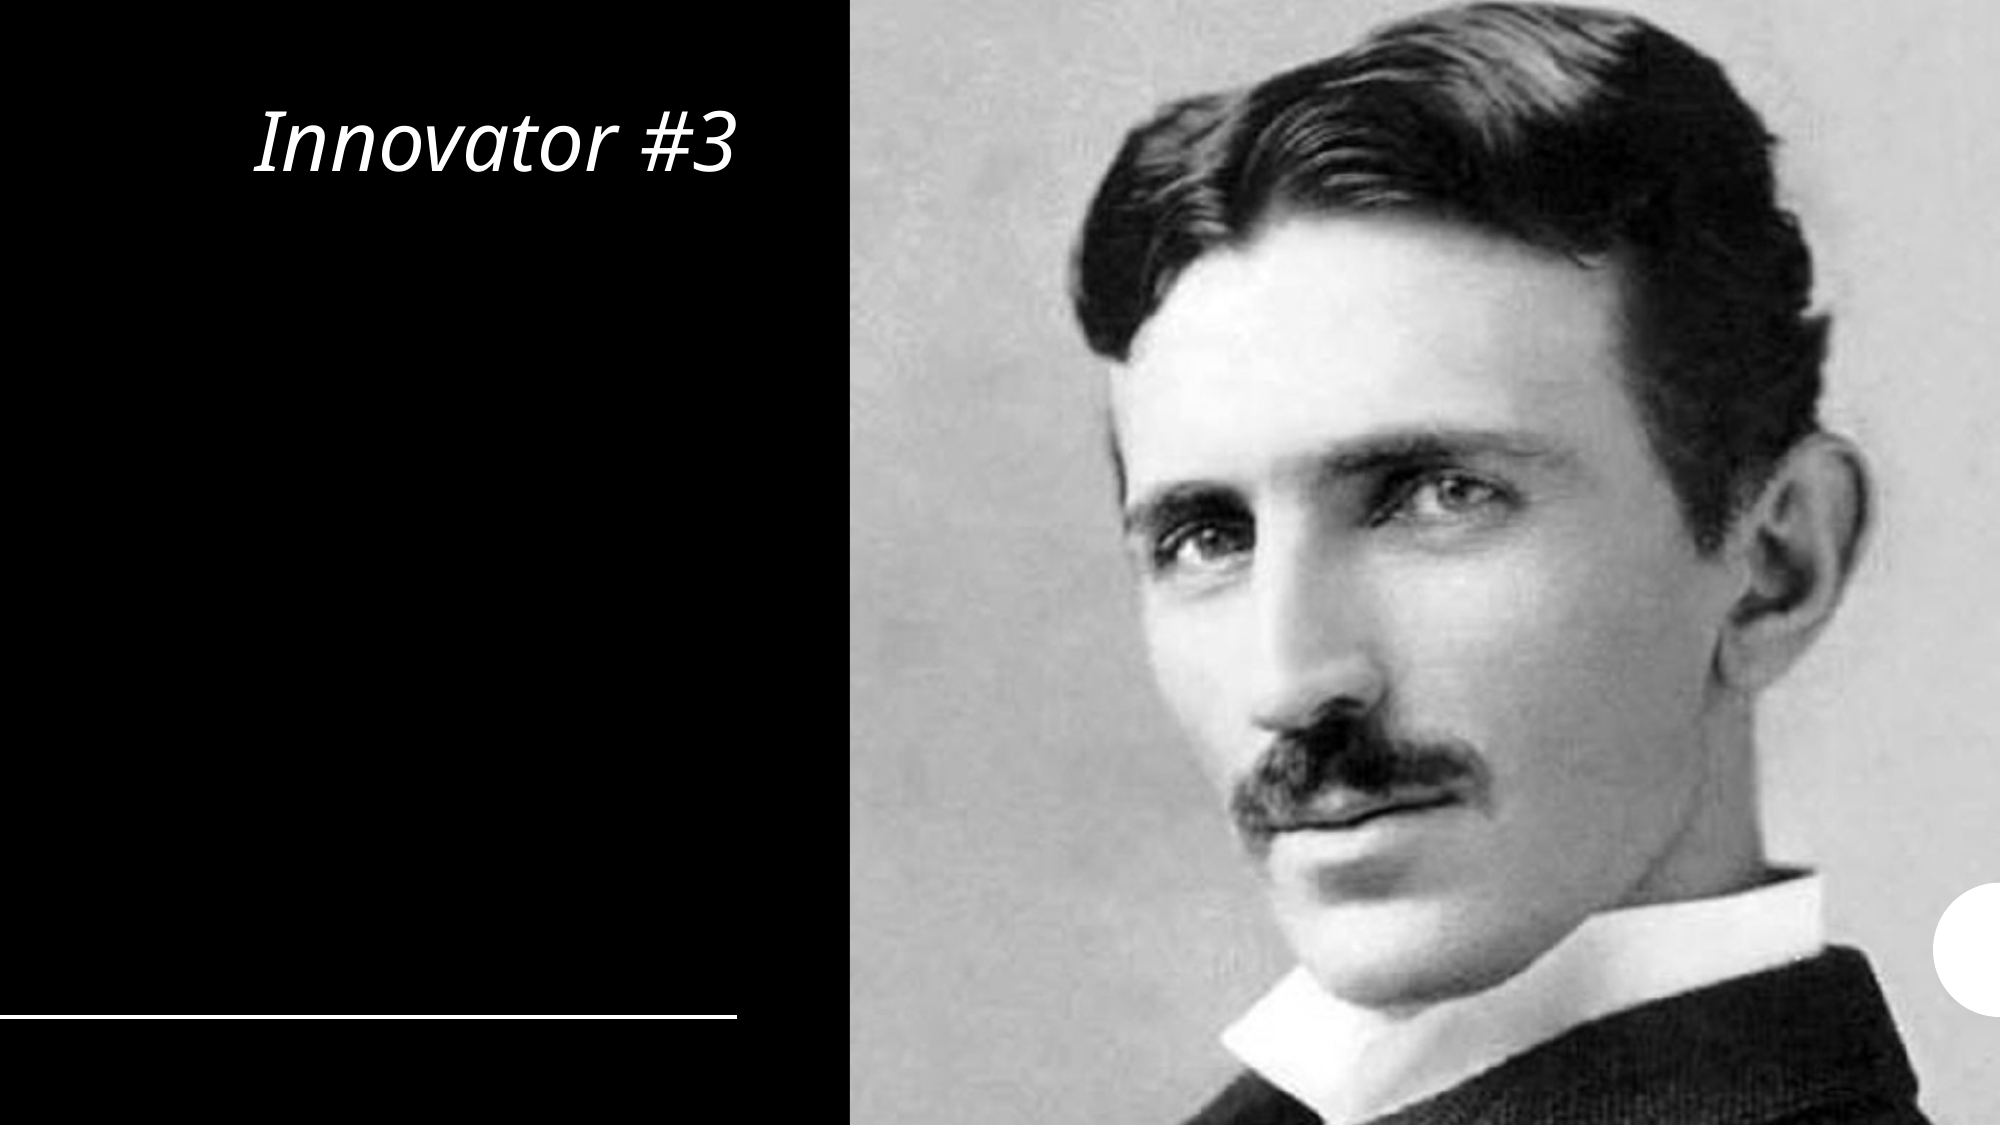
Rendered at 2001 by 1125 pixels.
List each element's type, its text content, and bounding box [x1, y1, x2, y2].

title Innovator #3 [125, 91, 754, 381]
picture [849, 0, 2000, 1125]
